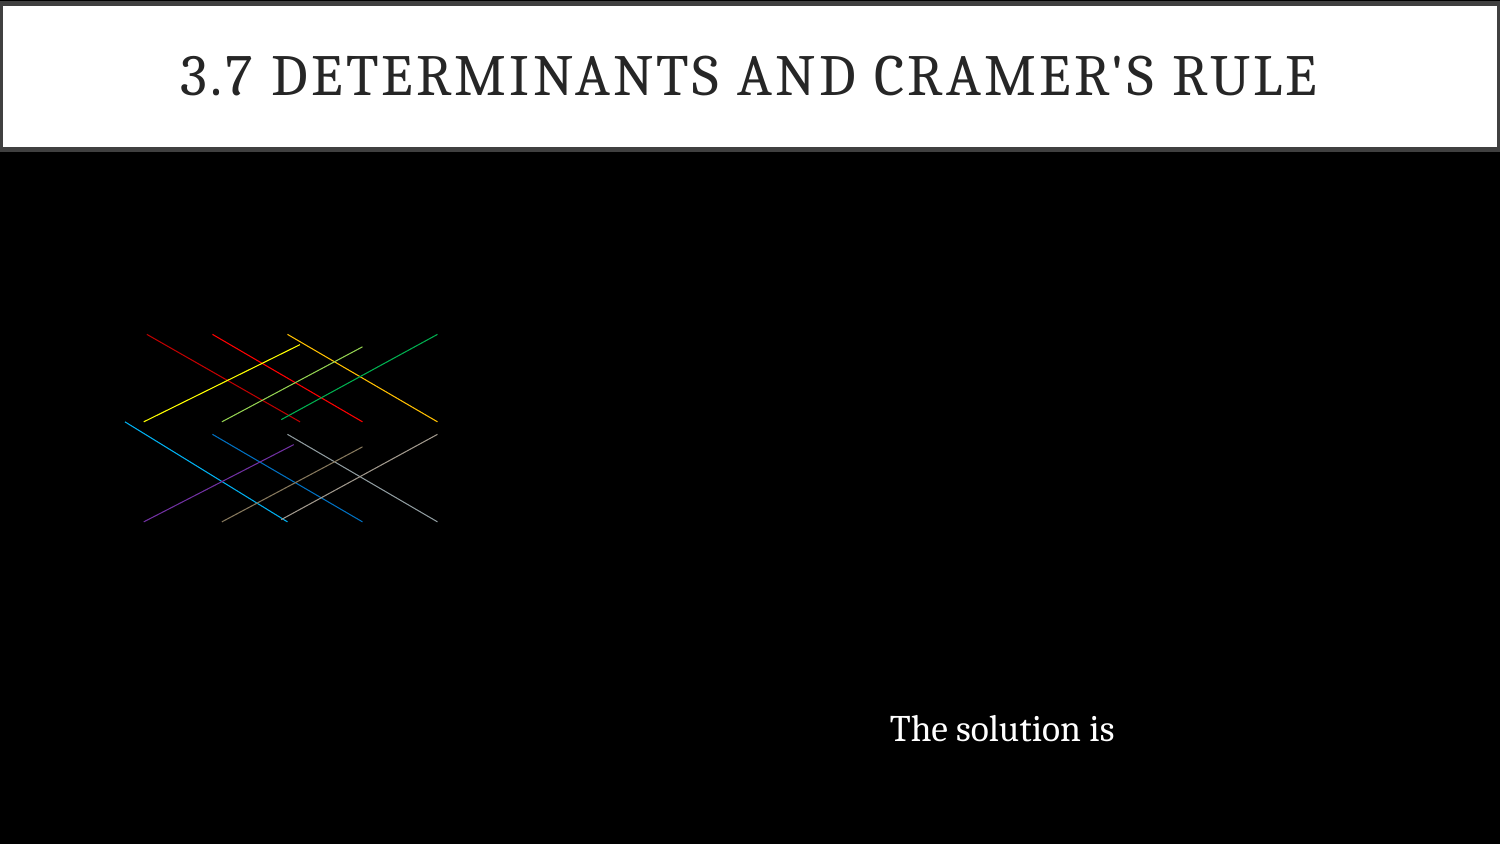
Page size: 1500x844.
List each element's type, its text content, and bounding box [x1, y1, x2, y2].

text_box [212, 334, 281, 344]
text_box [146, 334, 212, 344]
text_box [281, 334, 438, 420]
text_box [143, 444, 281, 522]
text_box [124, 421, 288, 522]
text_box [281, 434, 438, 520]
title 3.7 Determinants and Cramer's Rule [0, 1, 1500, 152]
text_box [212, 434, 281, 444]
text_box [221, 346, 363, 422]
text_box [143, 344, 281, 421]
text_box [221, 446, 363, 522]
